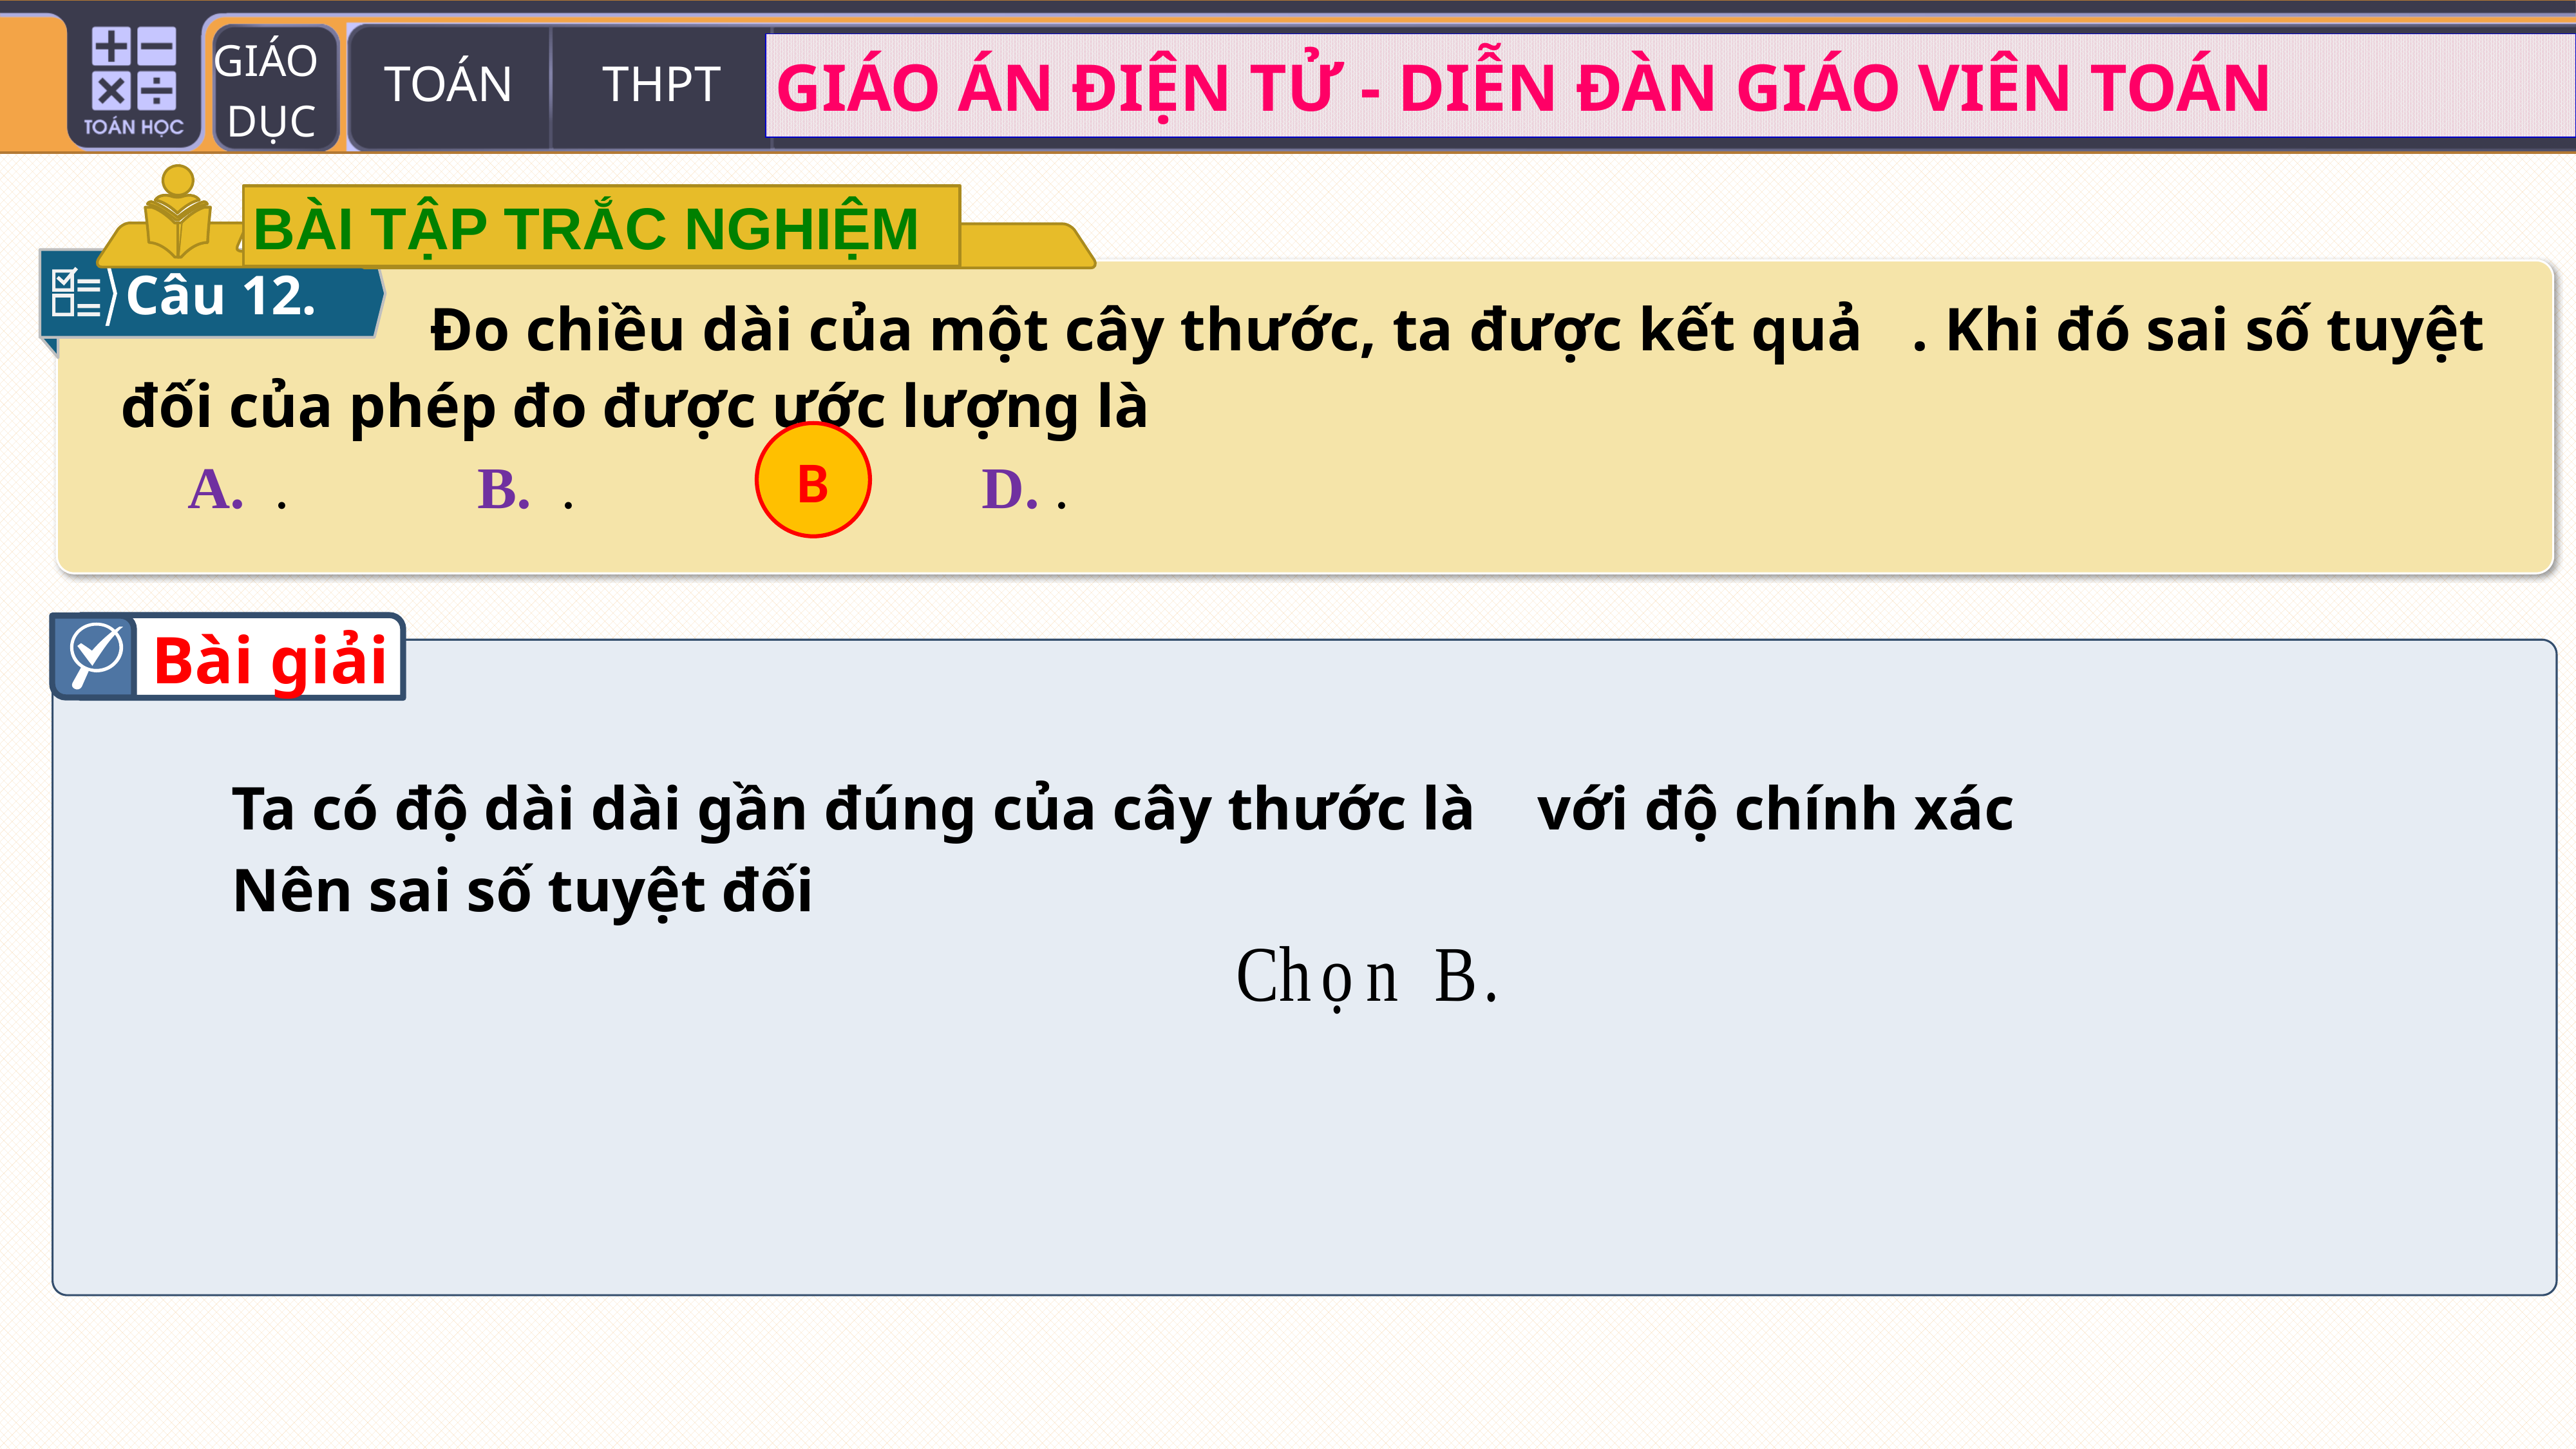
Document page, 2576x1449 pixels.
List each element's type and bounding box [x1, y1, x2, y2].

text_box [39, 249, 2553, 574]
text_box [95, 165, 1097, 269]
text_box [52, 614, 2557, 1296]
